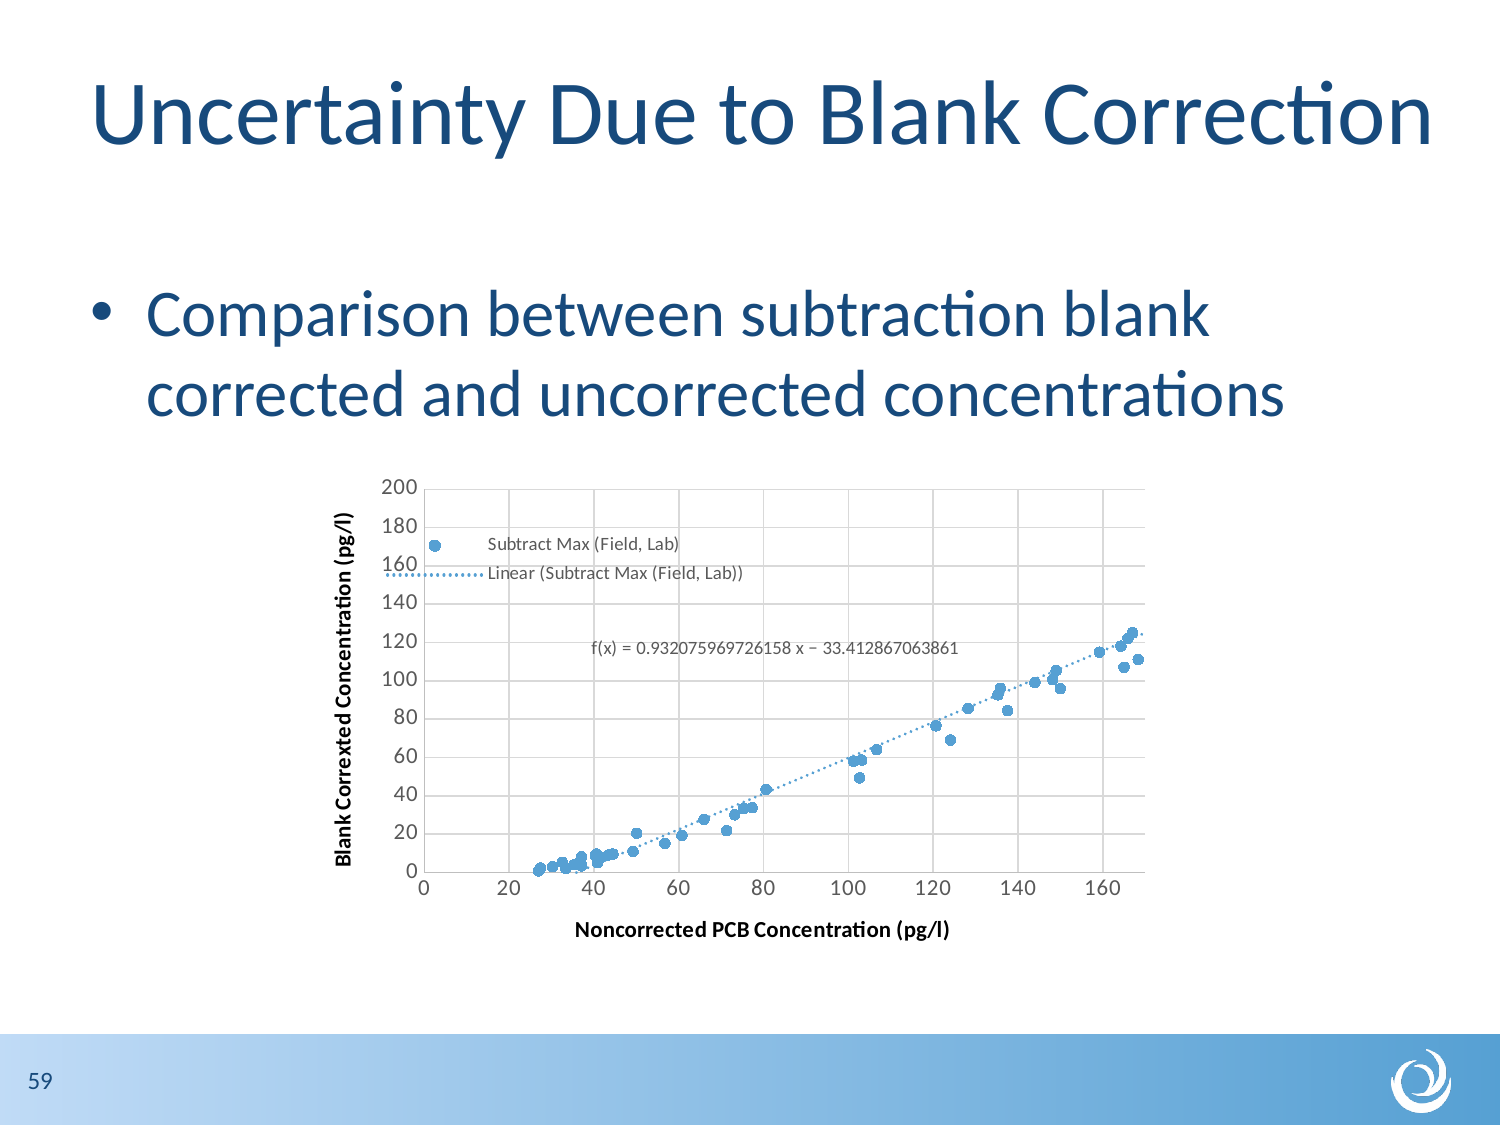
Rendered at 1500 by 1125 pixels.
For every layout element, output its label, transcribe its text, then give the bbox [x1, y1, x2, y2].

chart [299, 424, 1163, 976]
list Comparison between subtraction blank corrected and uncorrected concentrations [75, 262, 1400, 625]
slide_number 59 [12, 1050, 363, 1110]
title Uncertainty Due to Blank Correction [75, 45, 1463, 233]
picture [1391, 1049, 1451, 1113]
